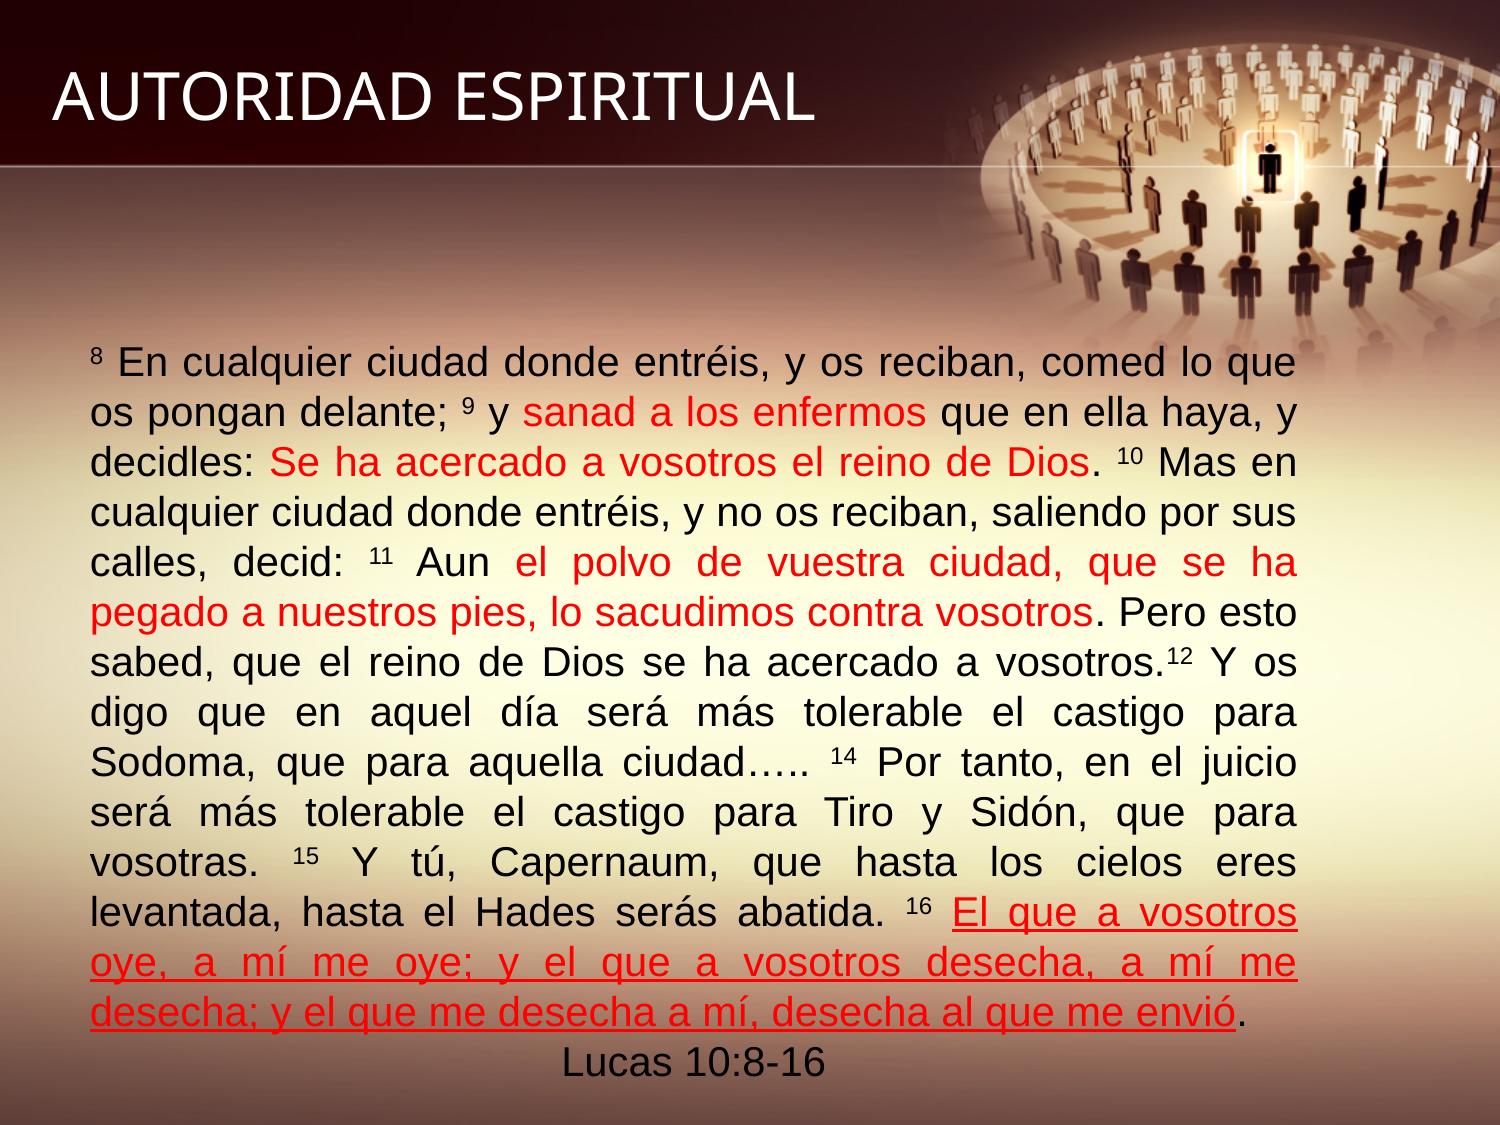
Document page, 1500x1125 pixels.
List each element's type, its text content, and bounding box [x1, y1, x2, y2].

title AUTORIDAD ESPIRITUAL [37, 12, 1038, 176]
text_box 8 En cualquier ciudad donde entréis, y os reciban, comed lo que os pongan delante; 9 y sanad a los enfermos que en ella haya, y decidles: Se ha acercado a vosotros el reino de Dios. 10 Mas en cualquier ciudad donde entréis, y no os reciban, saliendo por sus calles, decid: 11 Aun el polvo de vuestra ciudad, que se ha pegado a nuestros pies, lo sacudimos contra vosotros. Pero esto sabed, que el reino de Dios se ha acercado a vosotros.12 Y os digo que en aquel día será más tolerable el castigo para Sodoma, que para aquella ciudad….. 14 Por tanto, en el juicio será más tolerable el castigo para Tiro y Sidón, que para vosotras. 15 Y tú, Capernaum, que hasta los cielos eres levantada, hasta el Hades serás abatida. 16 El que a vosotros oye, a mí me oye; y el que a vosotros desecha, a mí me desecha; y el que me desecha a mí, desecha al que me envió. Lucas 10:8-16 [75, 327, 1313, 1093]
picture [0, 0, 1500, 1125]
